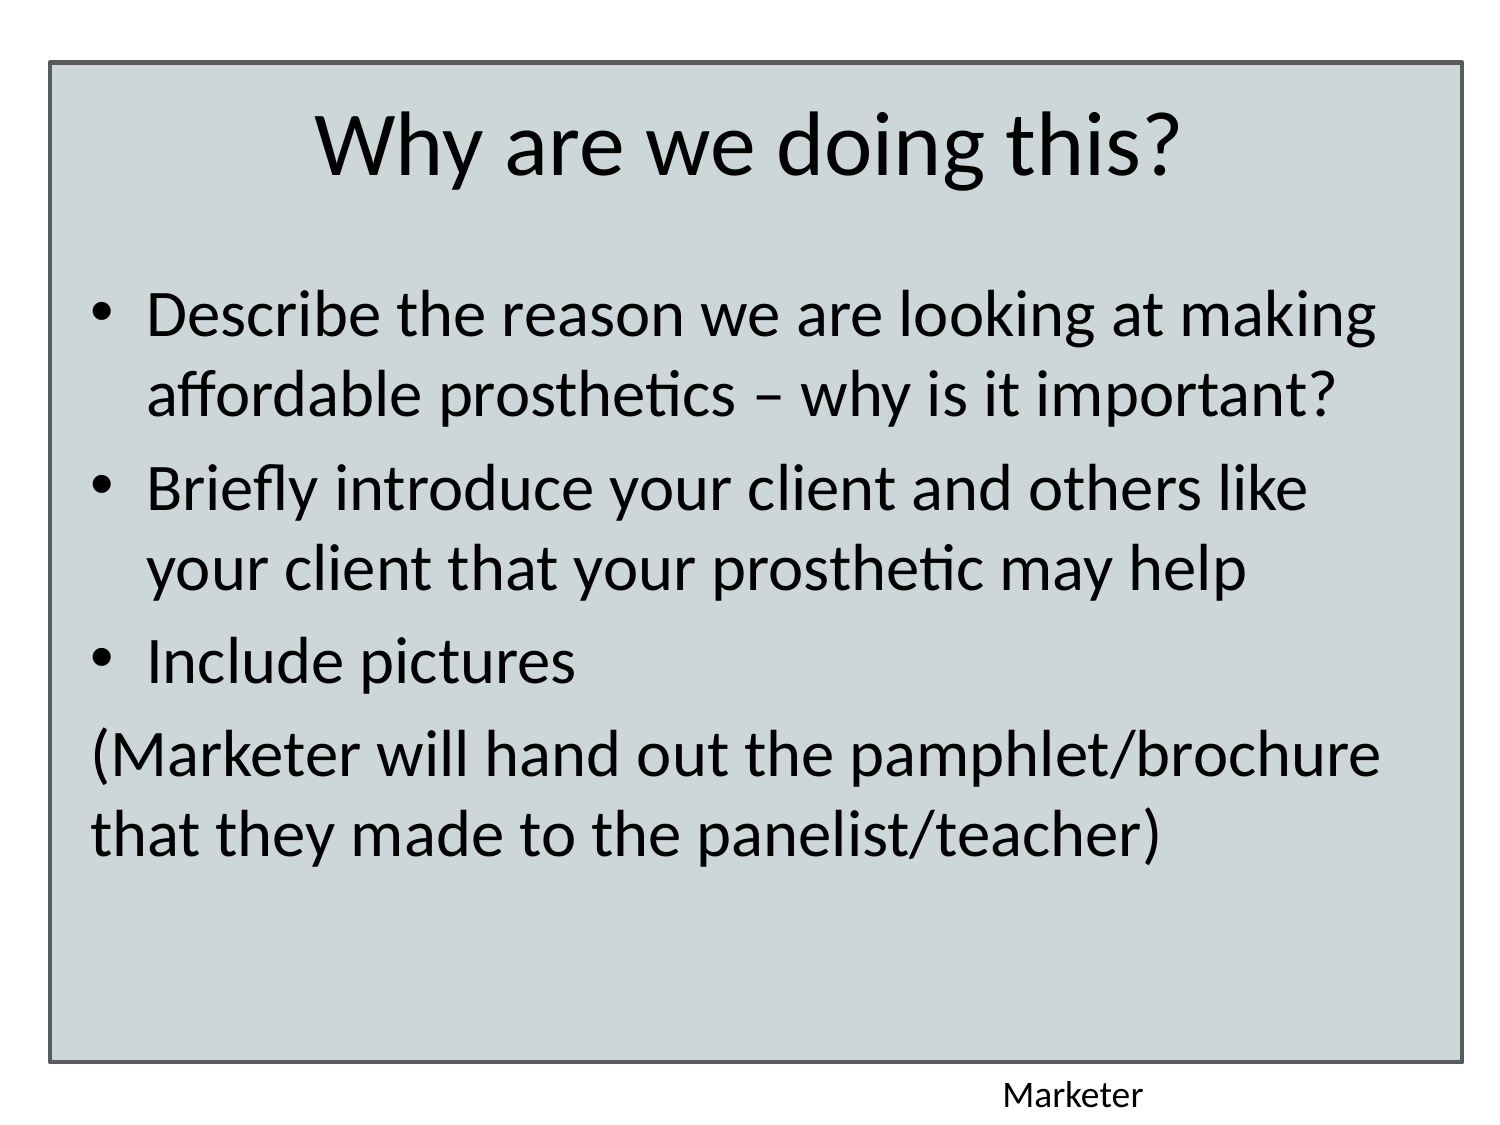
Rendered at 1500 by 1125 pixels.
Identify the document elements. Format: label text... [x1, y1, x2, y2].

title Why are we doing this? [75, 45, 1425, 233]
text_box Marketer [987, 1062, 1425, 1123]
text_box [48, 60, 1464, 1064]
list Describe the reason we are looking at making affordable prosthetics – why is it important? Briefly introduce your client and others like your client that your prosthetic may help Include pictures (Marketer will hand out the pamphlet/brochure that they made to the panelist/teacher) [75, 262, 1425, 1005]
